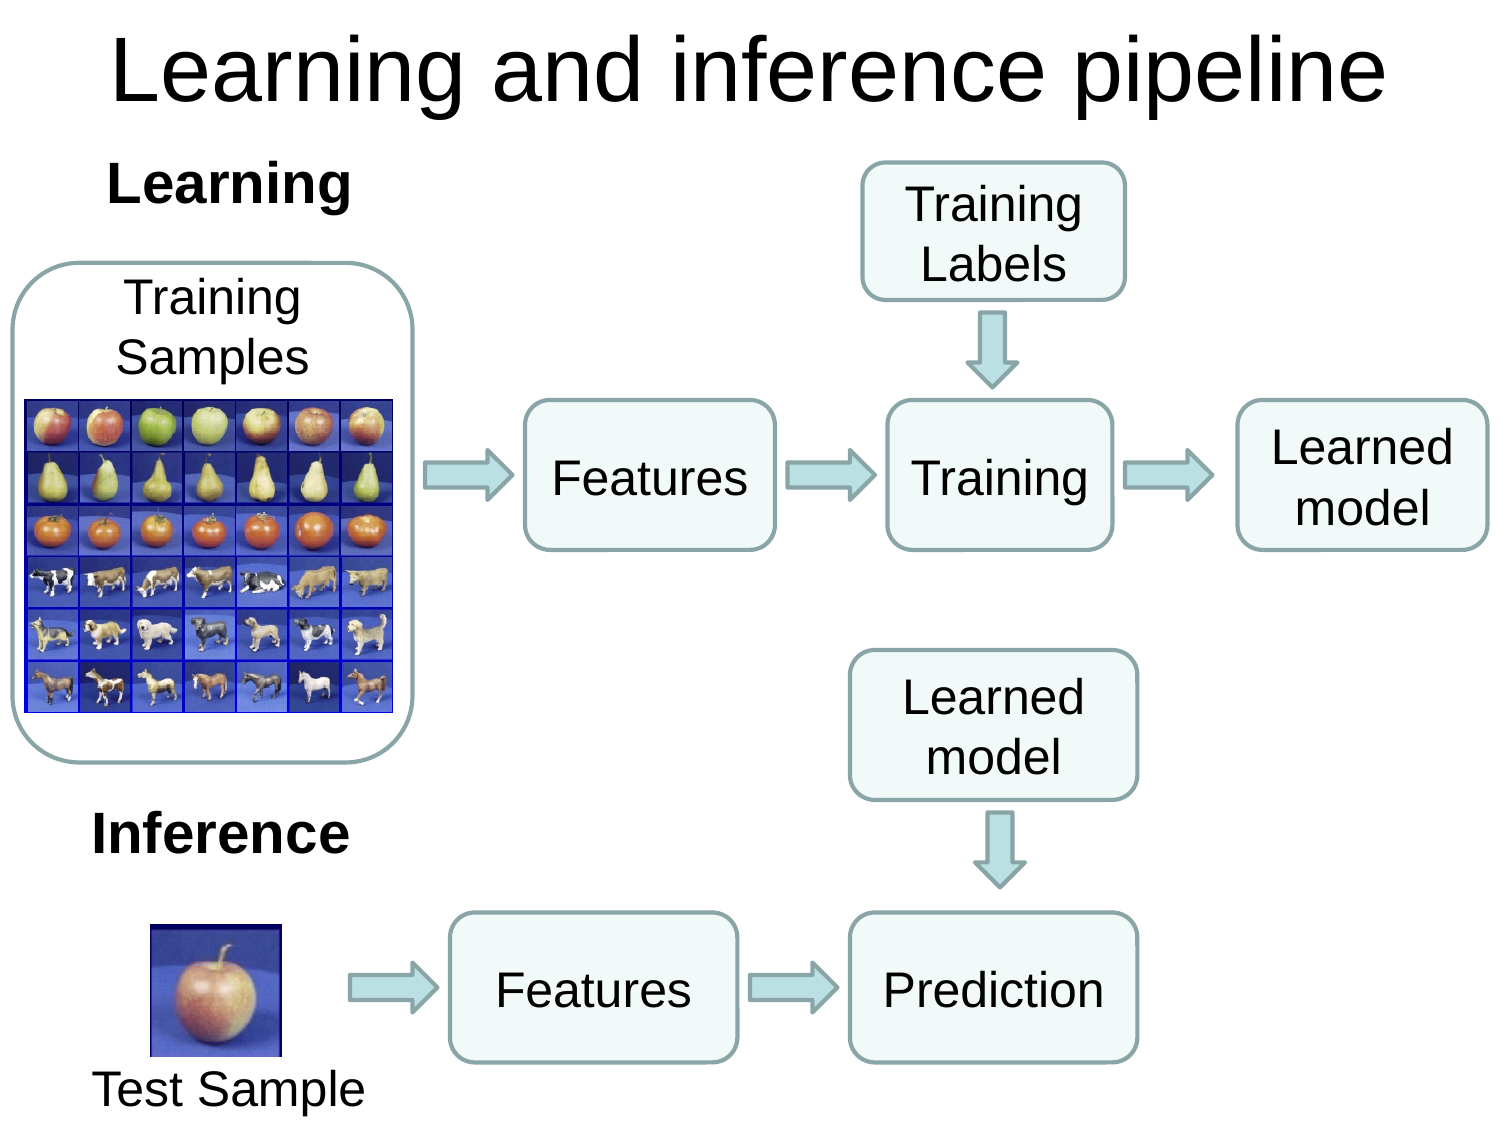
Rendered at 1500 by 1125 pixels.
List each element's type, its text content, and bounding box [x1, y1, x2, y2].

text_box Learned model [1235, 397, 1490, 553]
text_box Training [885, 397, 1115, 553]
text_box [422, 448, 515, 502]
text_box Prediction [847, 910, 1140, 1065]
text_box Features [447, 910, 740, 1065]
text_box [1122, 448, 1215, 502]
text_box Training Labels [860, 160, 1128, 303]
text_box Features [522, 397, 778, 553]
picture [24, 399, 393, 713]
text_box [747, 960, 840, 1015]
text_box [965, 310, 1020, 390]
picture [149, 924, 282, 1057]
text_box Learned model [847, 647, 1140, 803]
text_box [347, 960, 440, 1015]
text_box Inference [76, 787, 366, 873]
text_box Test Sample [76, 1049, 382, 1124]
text_box Learning [92, 137, 368, 223]
text_box [785, 448, 878, 502]
title Learning and inference pipeline [74, 0, 1426, 131]
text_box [12, 257, 413, 763]
text_box [973, 810, 1027, 890]
